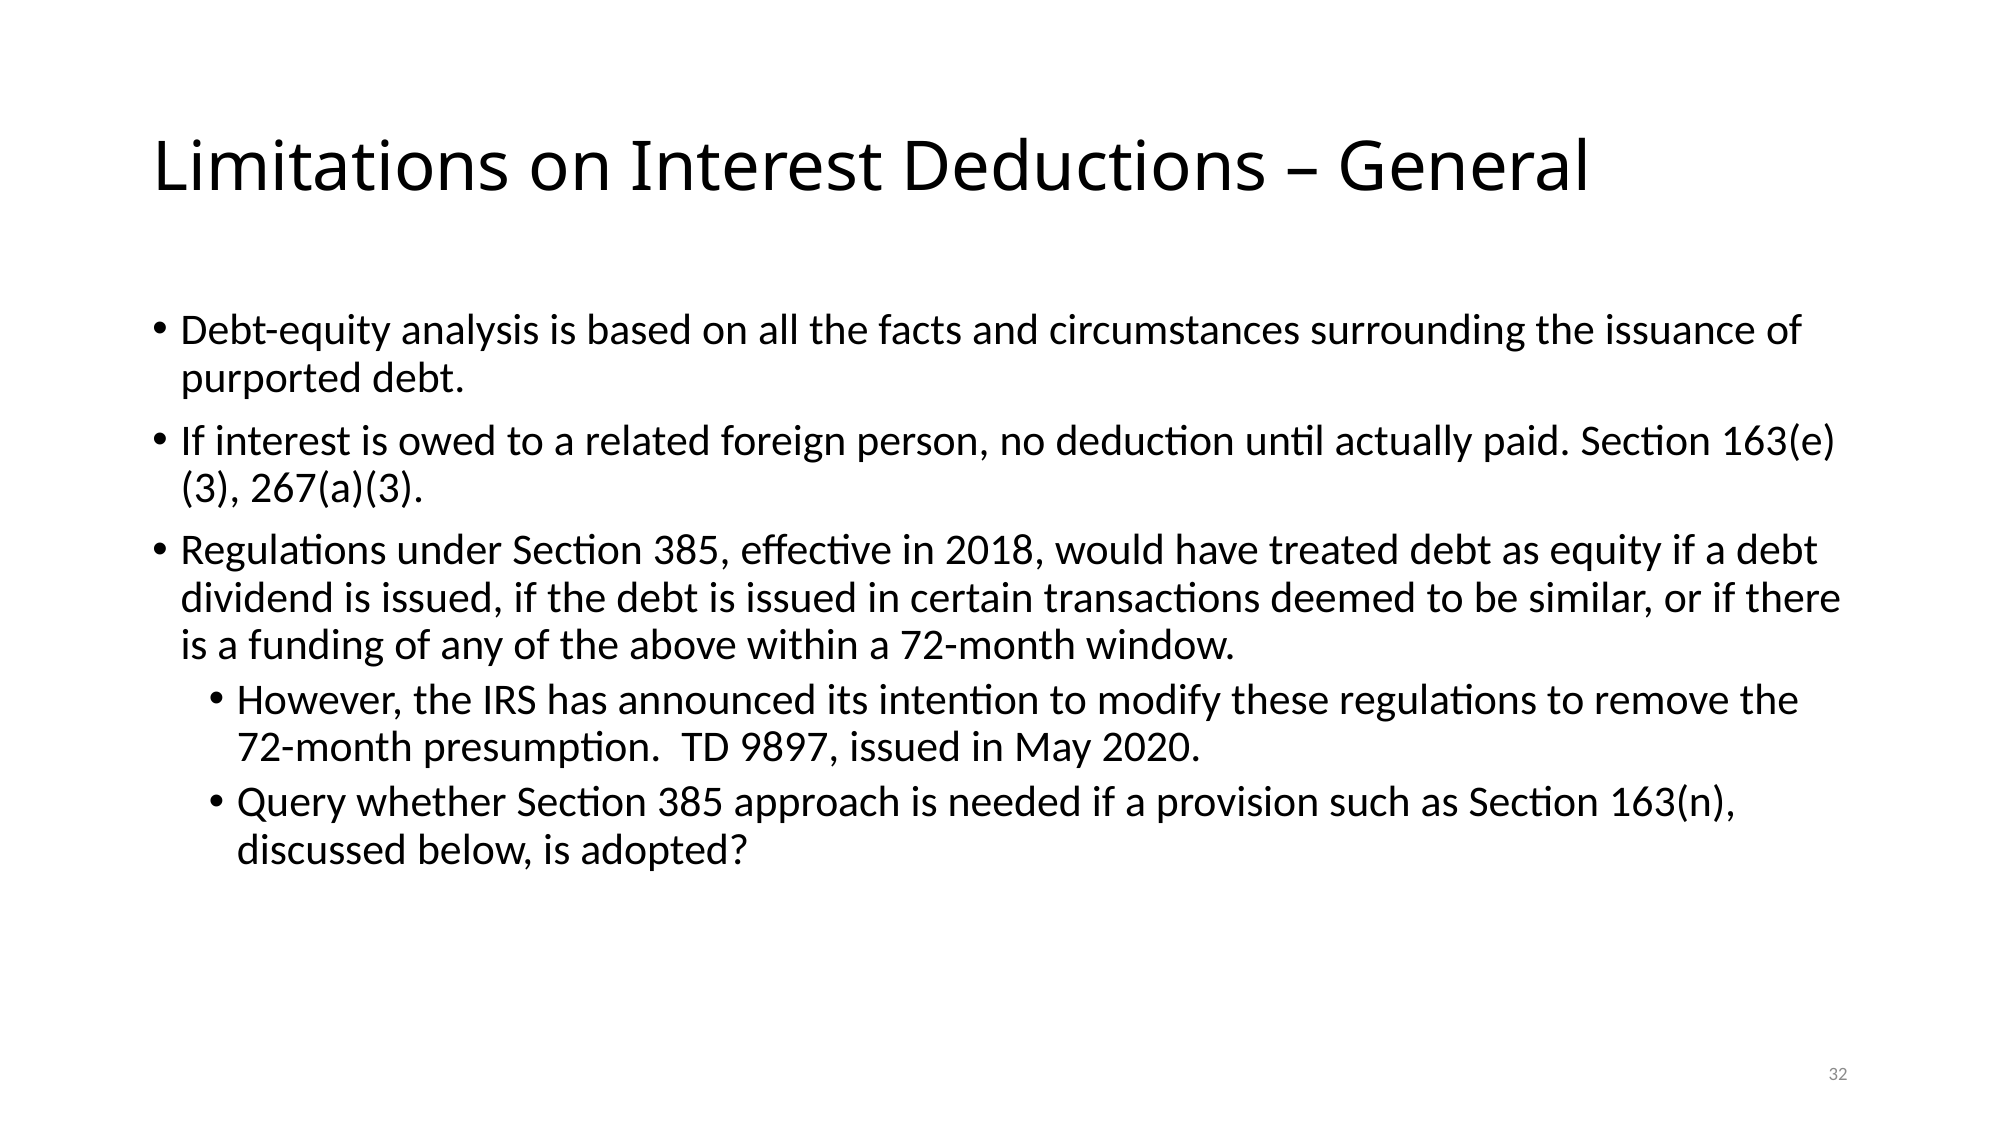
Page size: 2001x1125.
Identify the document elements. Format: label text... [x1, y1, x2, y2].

list Debt-equity analysis is based on all the facts and circumstances surrounding the issuance of purported debt. If interest is owed to a related foreign person, no deduction until actually paid. Section 163(e)(3), 267(a)(3). Regulations under Section 385, effective in 2018, would have treated debt as equity if a debt dividend is issued, if the debt is issued in certain transactions deemed to be similar, or if there is a funding of any of the above within a 72-month window. However, the IRS has announced its intention to modify these regulations to remove the 72-month presumption. TD 9897, issued in May 2020. Query whether Section 385 approach is needed if a provision such as Section 163(n), discussed below, is adopted? [137, 299, 1863, 1014]
title Limitations on Interest Deductions – General [137, 59, 1863, 278]
slide_number 32 [1412, 1042, 1863, 1103]
